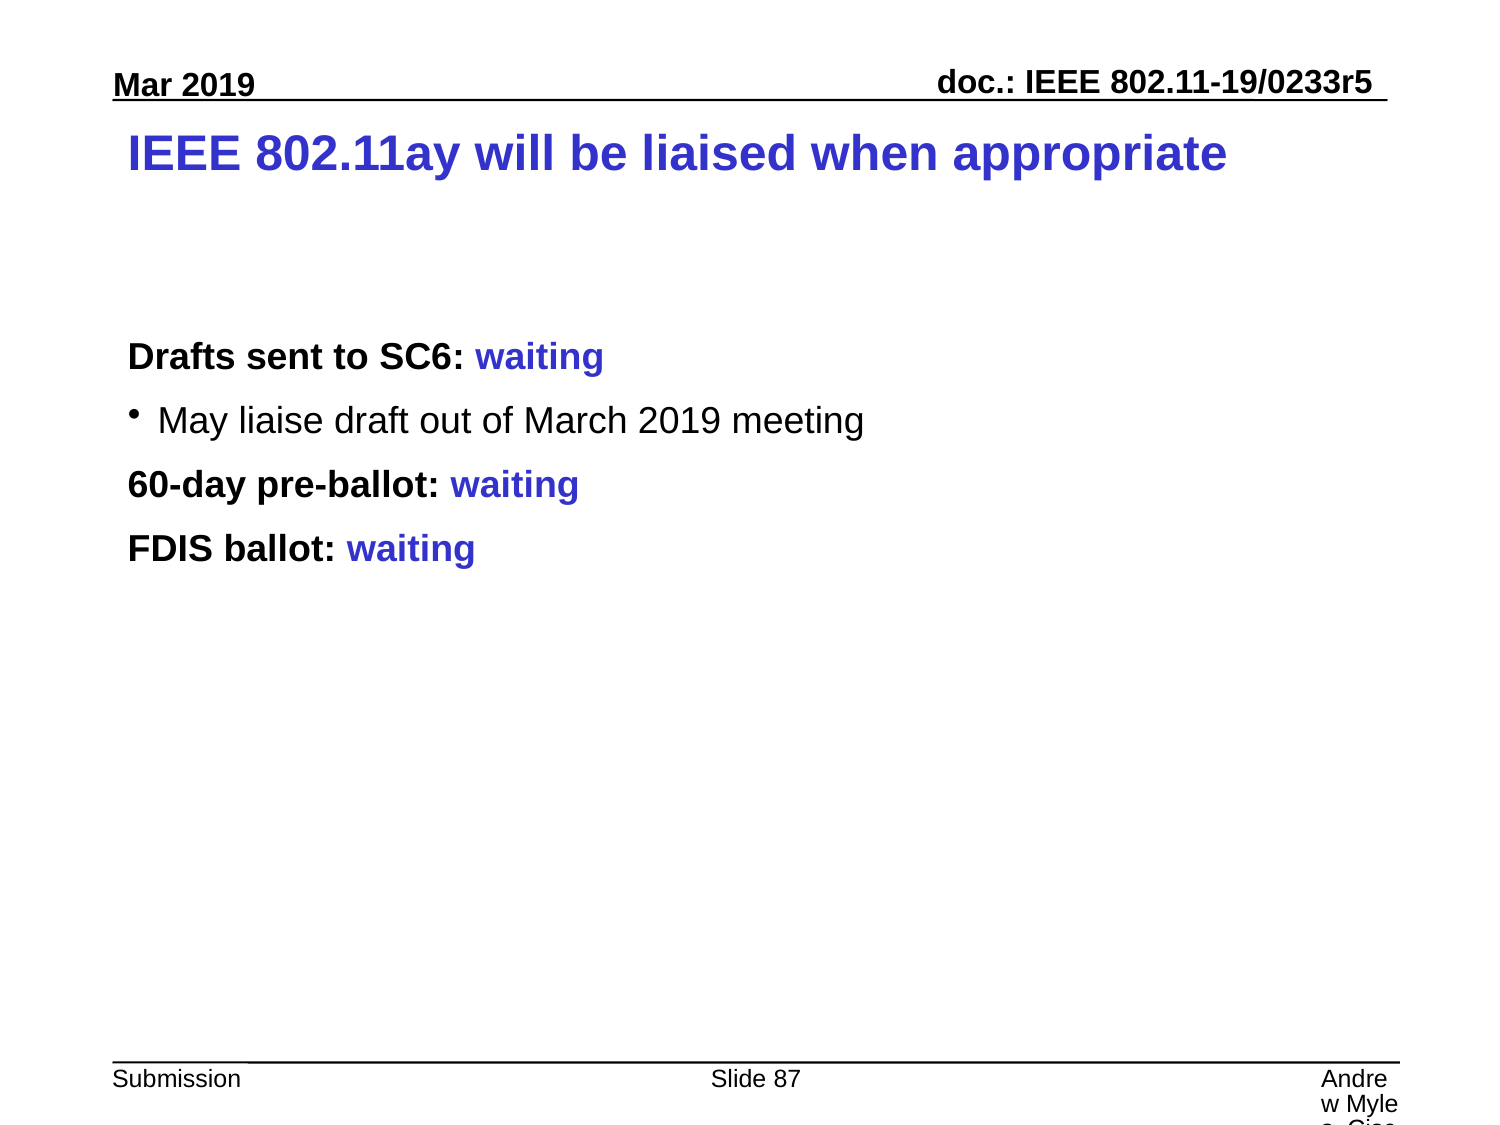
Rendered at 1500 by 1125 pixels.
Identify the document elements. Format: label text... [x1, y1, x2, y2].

list Drafts sent to SC6: waiting May liaise draft out of March 2019 meeting 60-day pre-ballot: waiting FDIS ballot: waiting [112, 324, 1388, 1000]
footer Andrew Myles, Cisco [1320, 1061, 1402, 1093]
slide_number Slide 87 [709, 1061, 803, 1093]
title IEEE 802.11ay will be liaised when appropriate [112, 112, 1388, 288]
